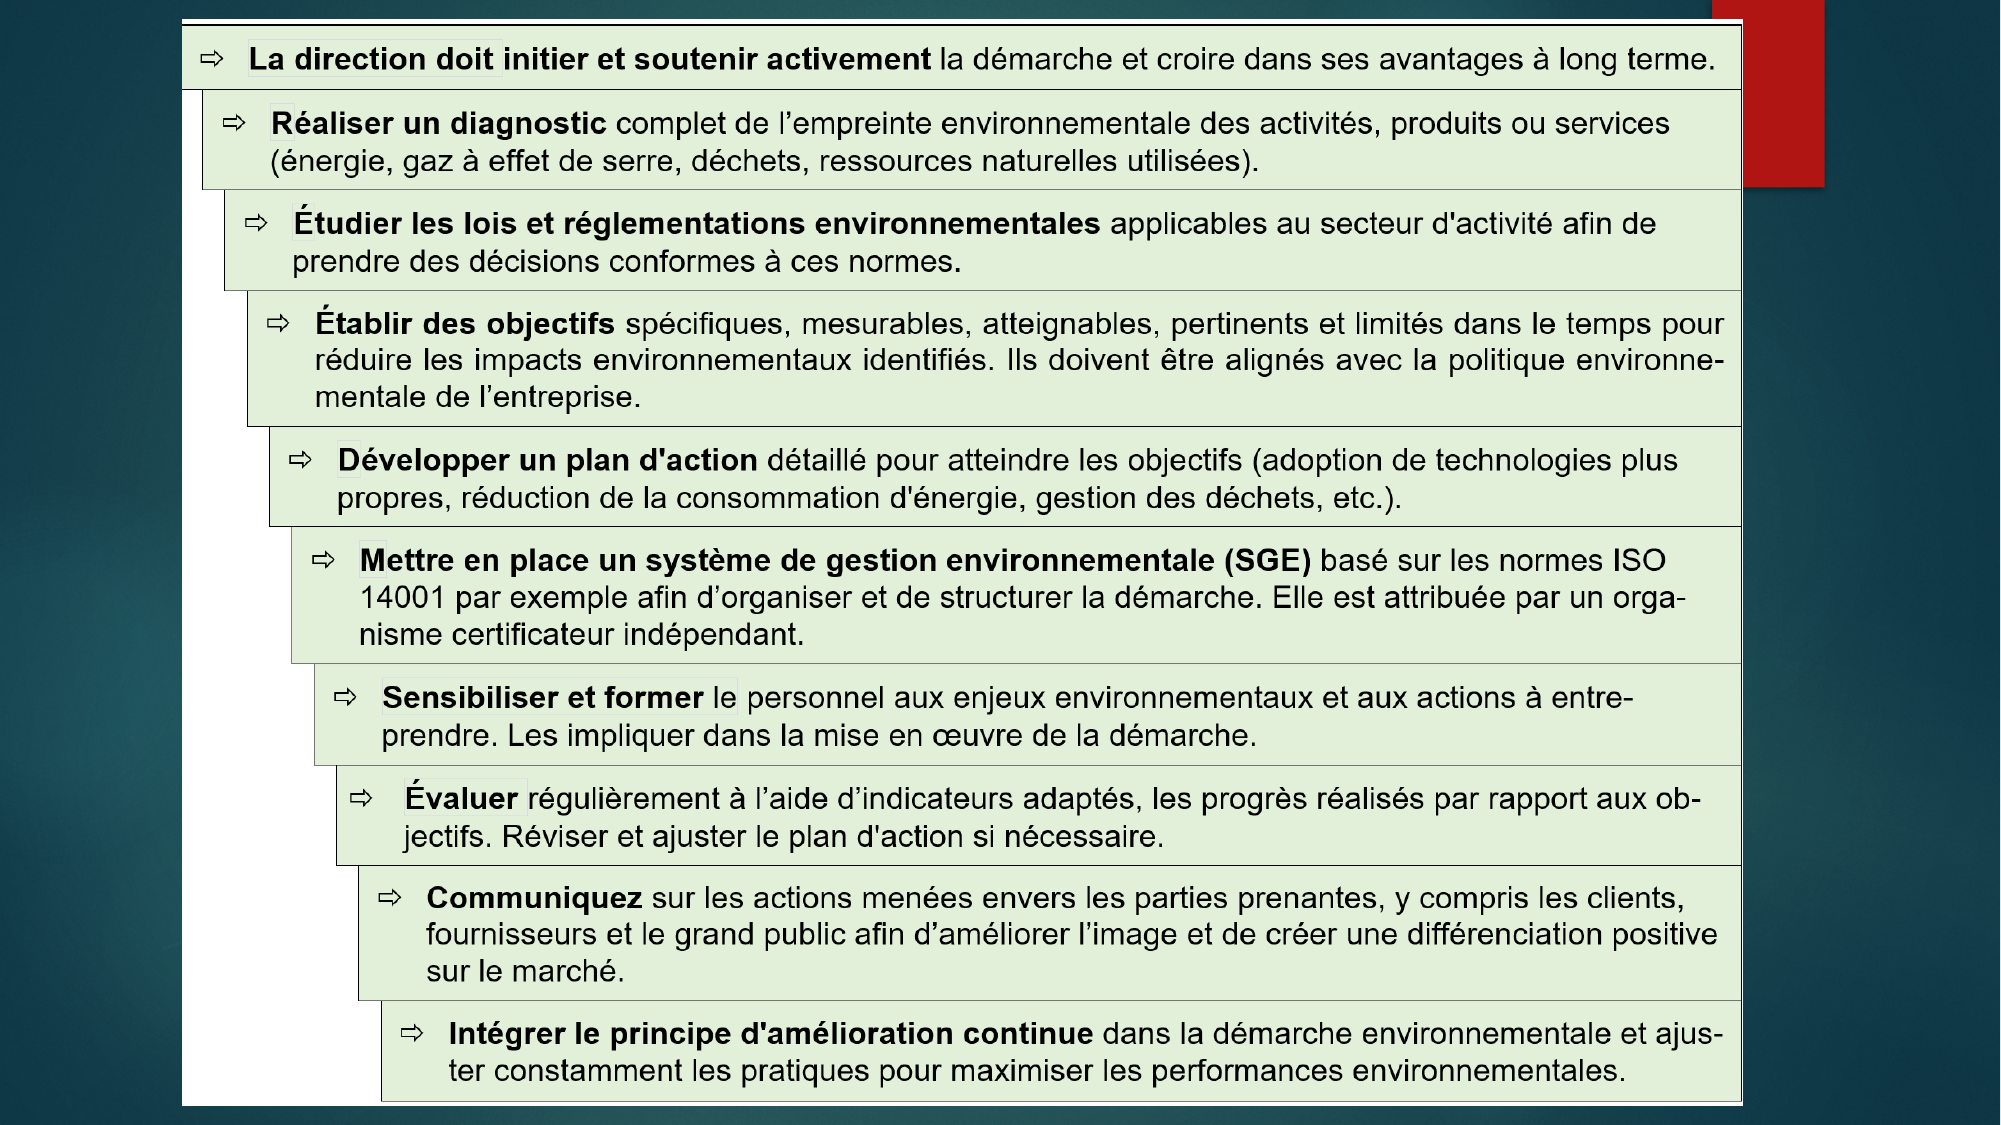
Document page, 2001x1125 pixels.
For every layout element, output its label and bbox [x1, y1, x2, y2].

picture [0, 0, 1744, 1125]
